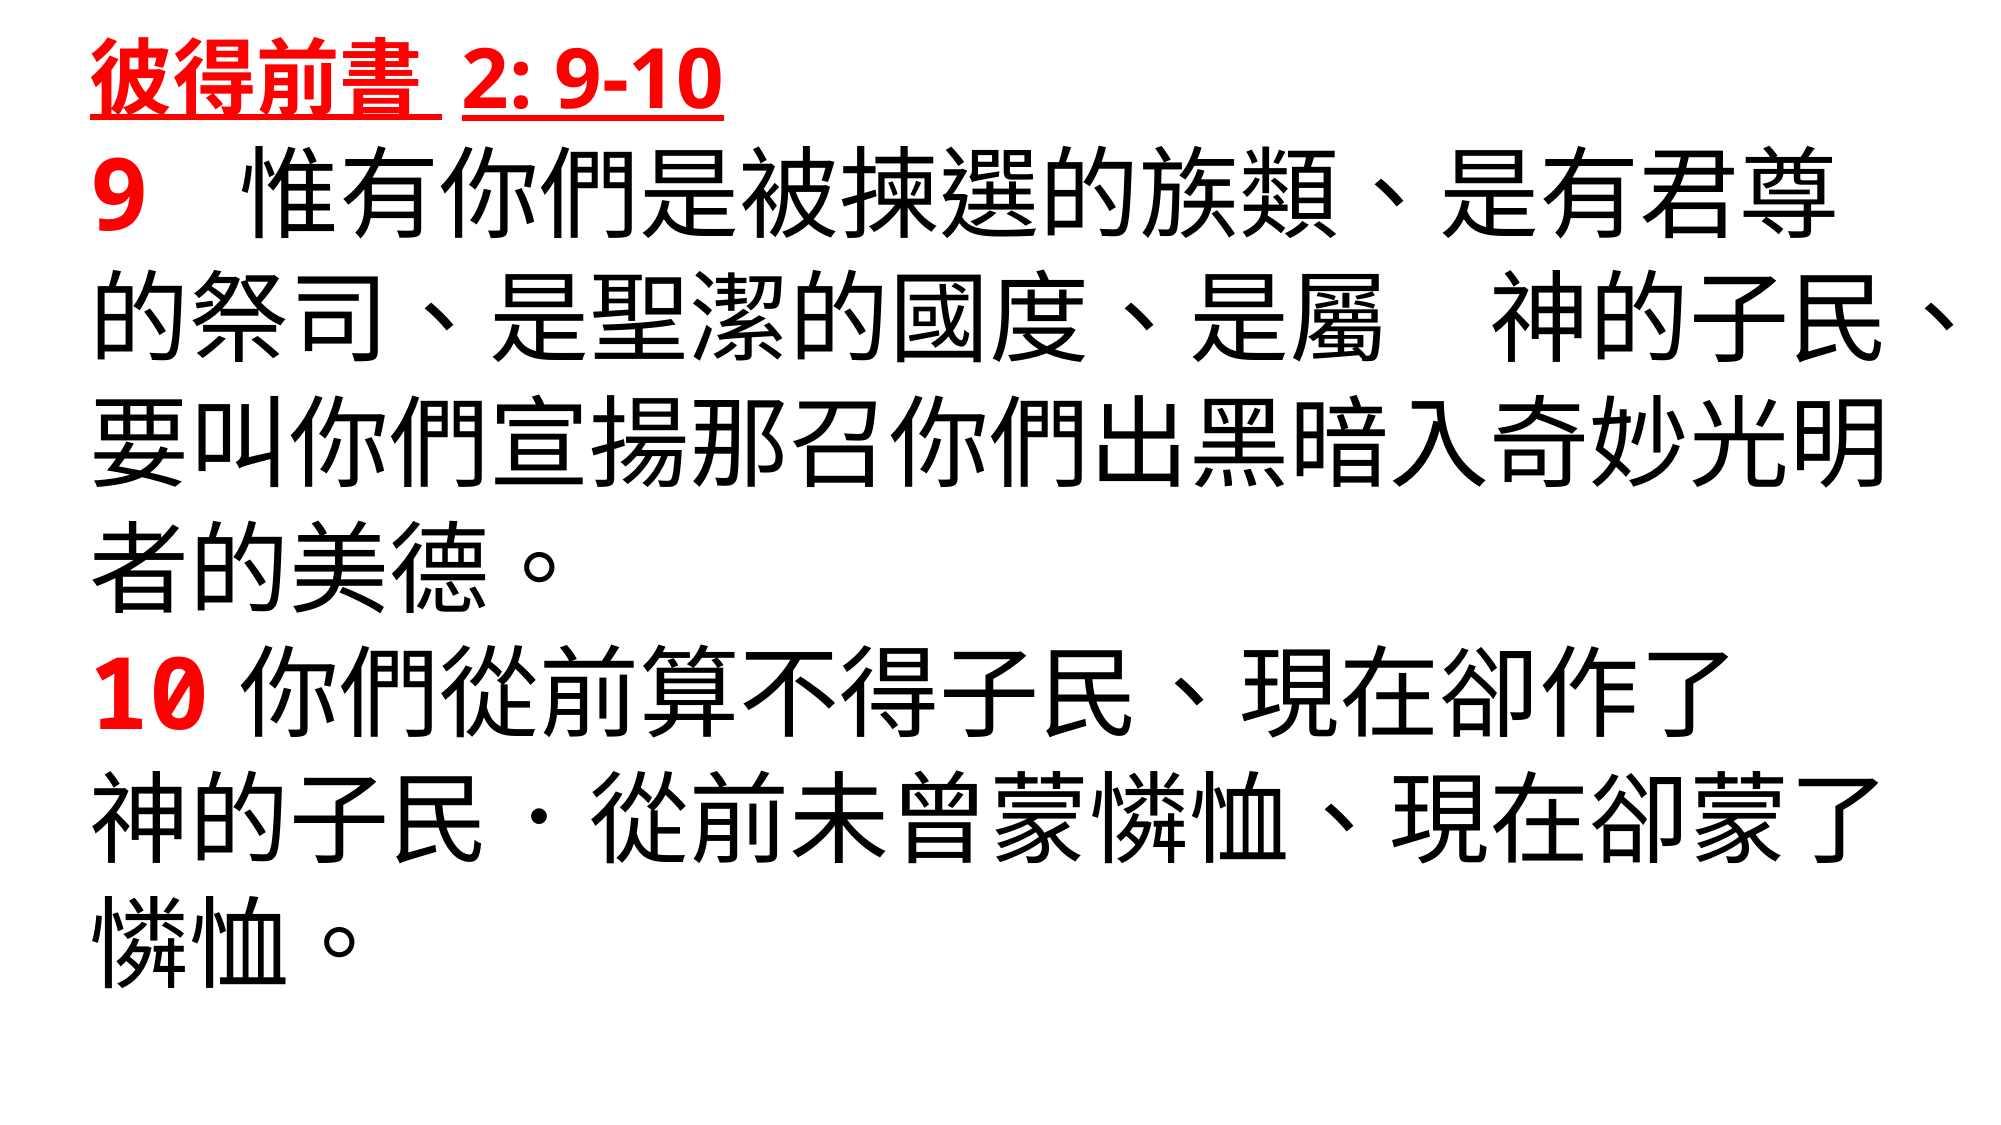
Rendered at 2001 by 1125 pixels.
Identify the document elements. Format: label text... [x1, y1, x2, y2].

text_box 彼得前書 2: 9-10 9 惟有你們是被揀選的族類、是有君尊的祭司、是聖潔的國度、是屬 神的子民、要叫你們宣揚那召你們出黑暗入奇妙光明者的美德。 10 你們從前算不得子民、現在卻作了 神的子民．從前未曾蒙憐恤、現在卻蒙了憐恤。 [74, 17, 1931, 1008]
